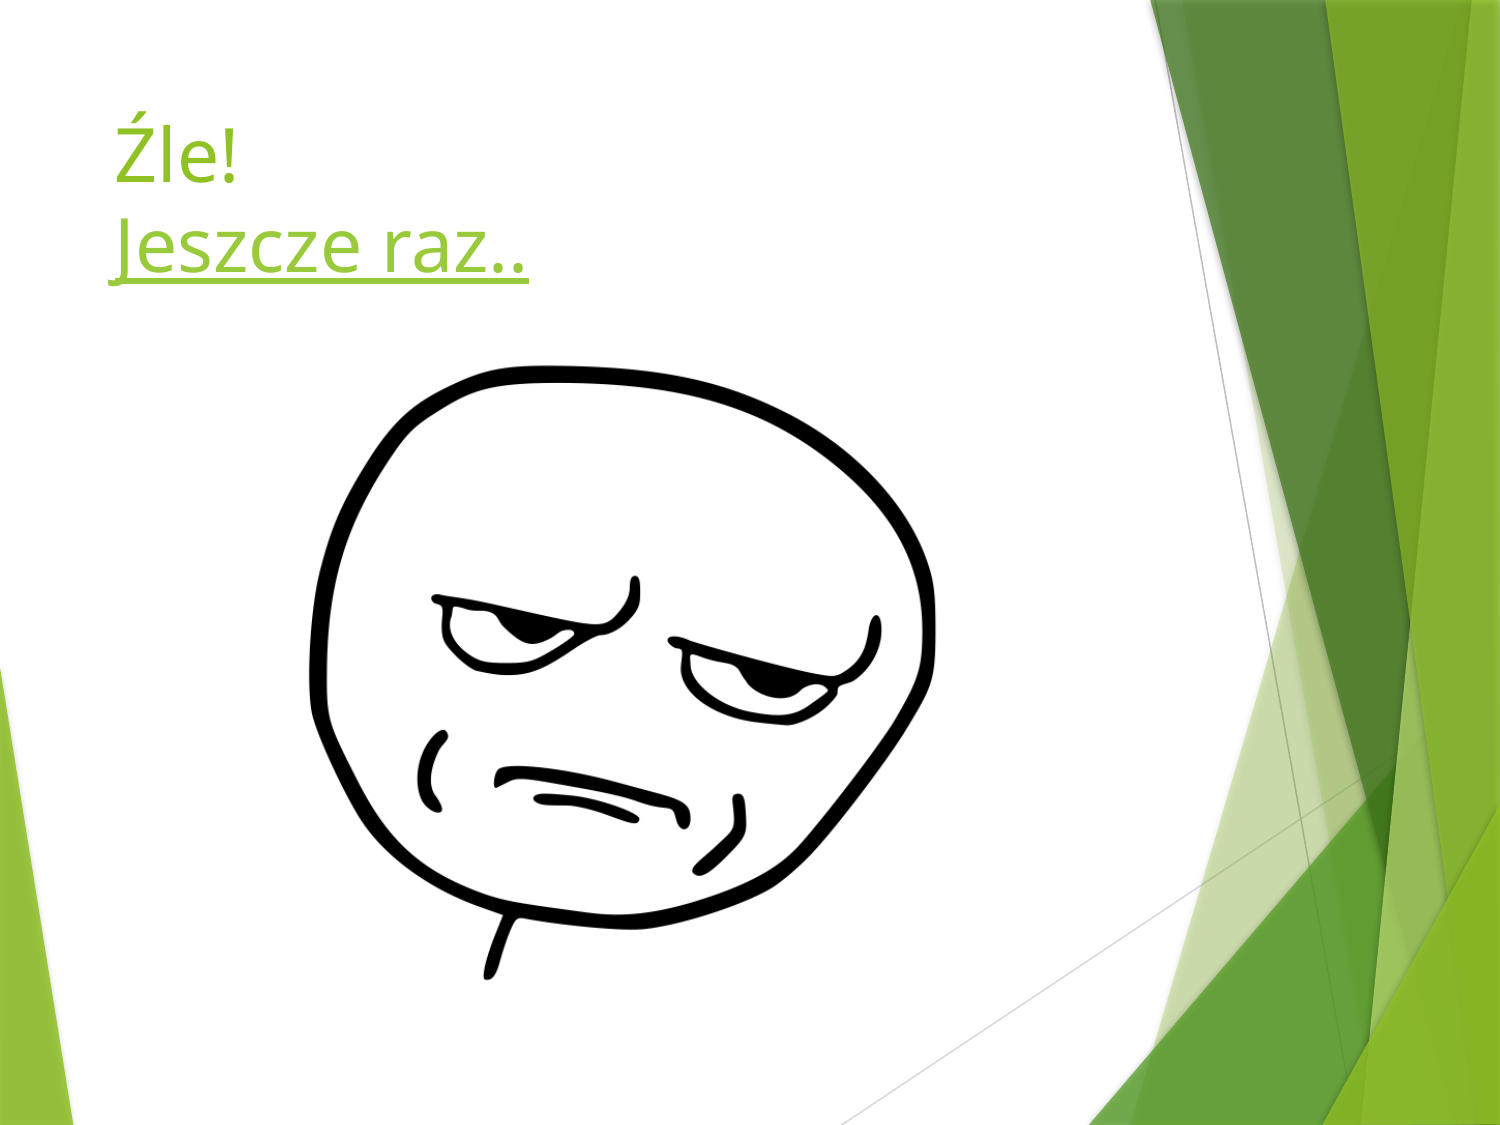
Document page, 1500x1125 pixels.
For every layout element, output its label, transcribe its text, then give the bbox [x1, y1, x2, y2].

title Źle! Jeszcze raz.. [99, 99, 1142, 317]
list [282, 353, 960, 992]
